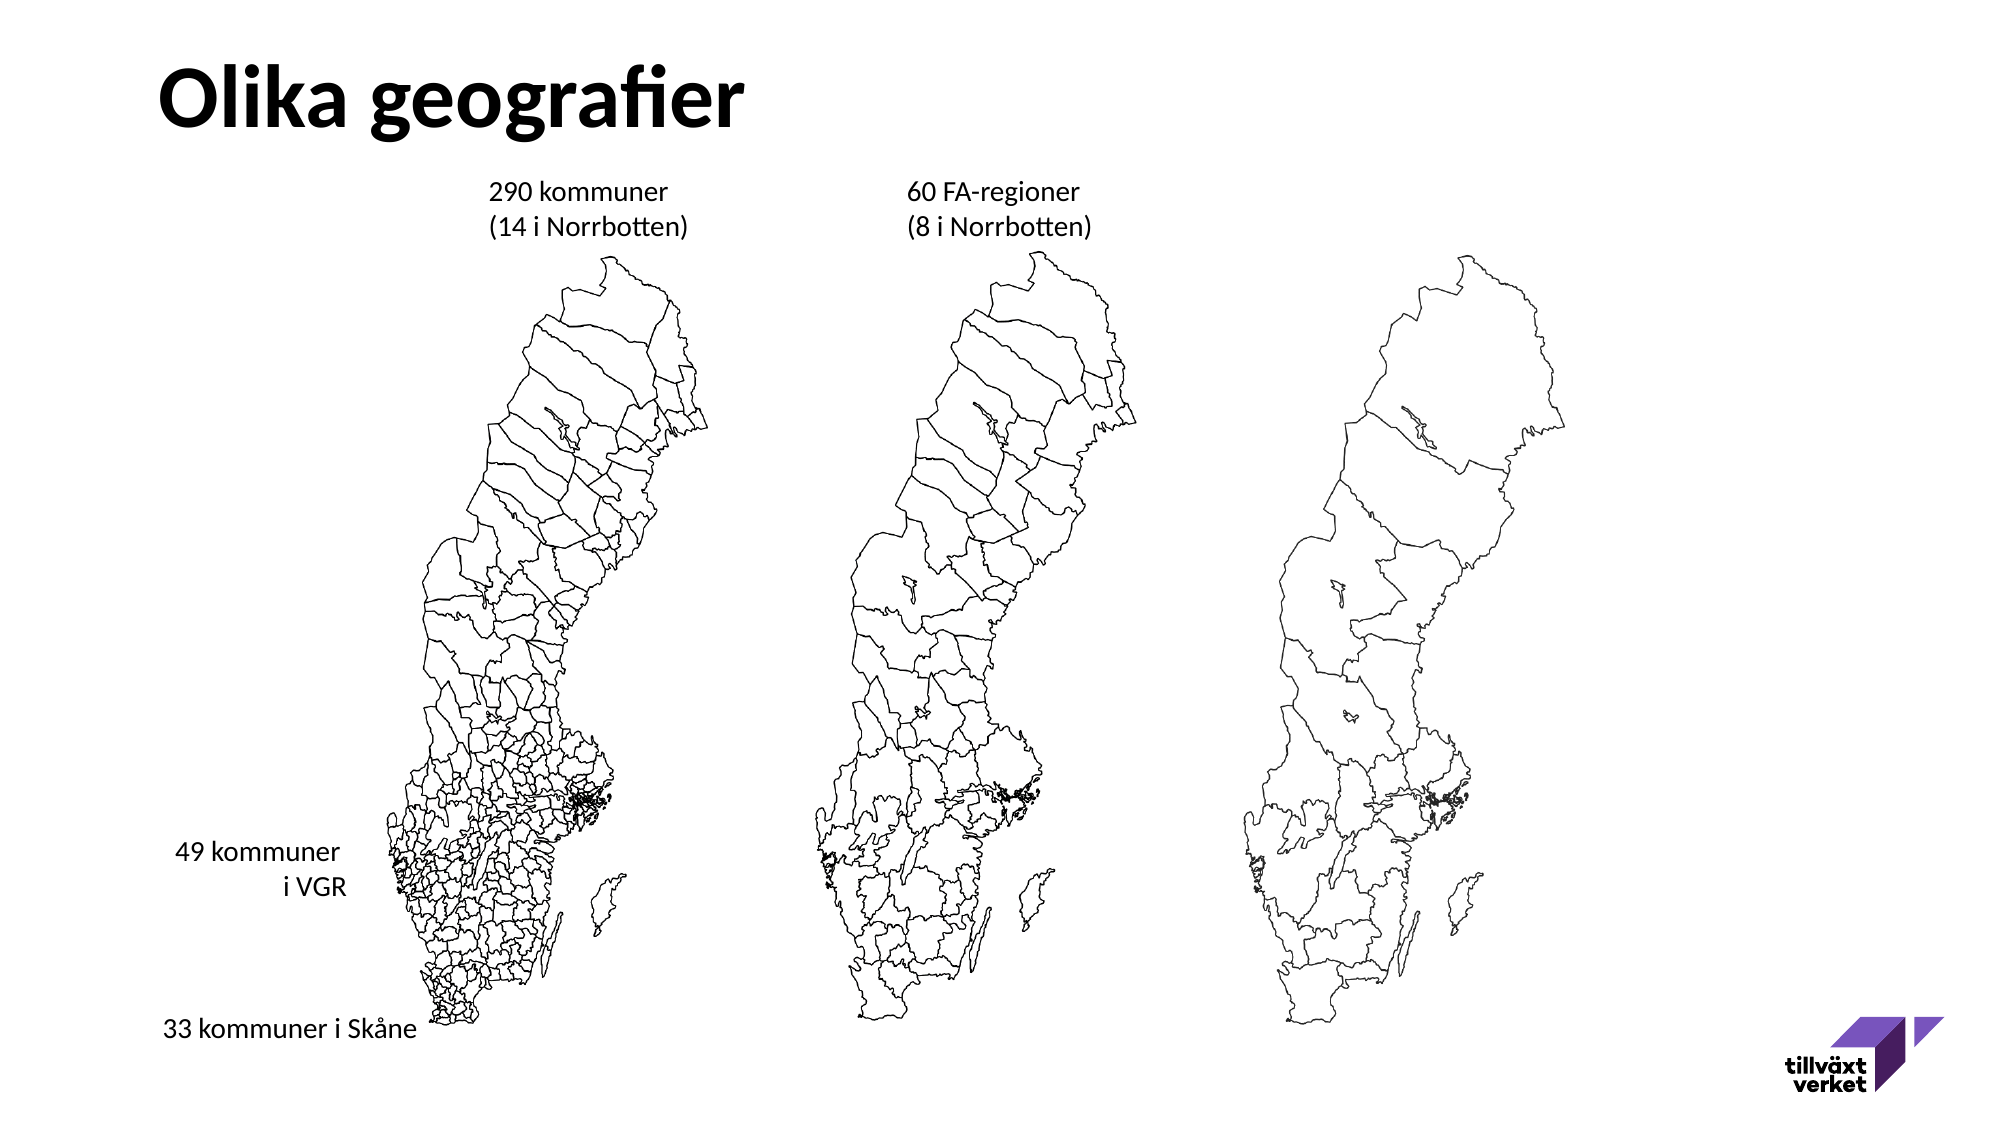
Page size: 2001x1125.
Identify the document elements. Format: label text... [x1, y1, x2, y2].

picture [377, 251, 713, 1033]
title Olika geografier [158, 13, 1570, 147]
text_box 33 kommuner i Skåne [147, 1001, 433, 1052]
picture [806, 242, 1141, 1024]
text_box 49 kommuner i VGR [160, 824, 362, 910]
picture [1235, 251, 1570, 1033]
text_box 290 kommuner (14 i Norrbotten) [473, 165, 704, 250]
text_box 60 FA-regioner (8 i Norrbotten) [892, 165, 1108, 242]
